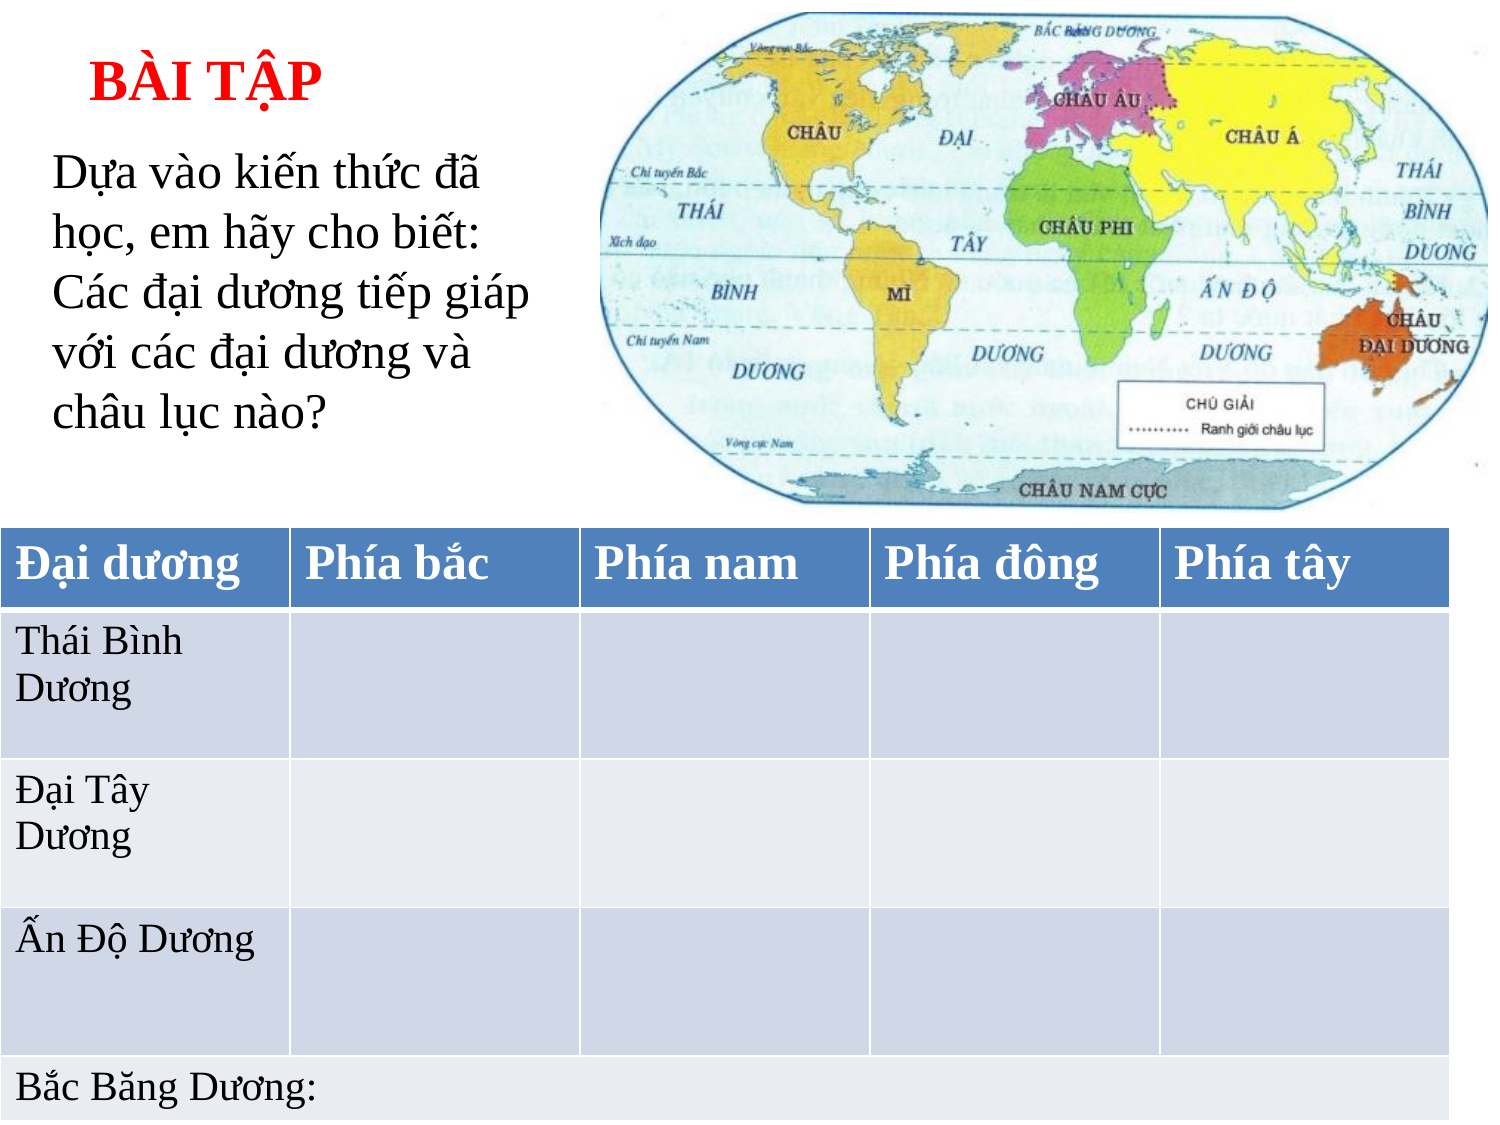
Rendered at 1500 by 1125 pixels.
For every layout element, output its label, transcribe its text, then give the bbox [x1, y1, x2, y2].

table_cell [291, 760, 579, 907]
table_cell [871, 760, 1159, 907]
table_cell [291, 613, 579, 758]
table_cell [1161, 613, 1449, 758]
table_cell Bắc Băng Dương: [1, 1057, 1449, 1120]
table_header Đại dương [1, 528, 289, 607]
text_box Dựa vào kiến thức đã học, em hãy cho biết: Các đại dương tiếp giáp với các đại dương và châu lục nào? [37, 131, 550, 491]
table_header Phía tây [1161, 528, 1449, 607]
text_box BÀI TẬP [0, 35, 594, 120]
table_cell [291, 908, 579, 1055]
table_cell Đại Tây Dương [1, 760, 289, 907]
table_cell Thái Bình Dương [1, 613, 289, 758]
table_cell [871, 908, 1159, 1055]
table_cell [1161, 760, 1449, 907]
table_cell [1161, 908, 1449, 1055]
table_cell [871, 613, 1159, 758]
table_cell [581, 760, 869, 907]
table_cell [581, 908, 869, 1055]
table_header Phía bắc [291, 528, 579, 607]
table_header Phía nam [581, 528, 869, 607]
table_cell [581, 613, 869, 758]
table_cell Ấn Độ Dương [1, 908, 289, 1055]
table_header Phía đông [871, 528, 1159, 607]
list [599, 12, 1488, 513]
